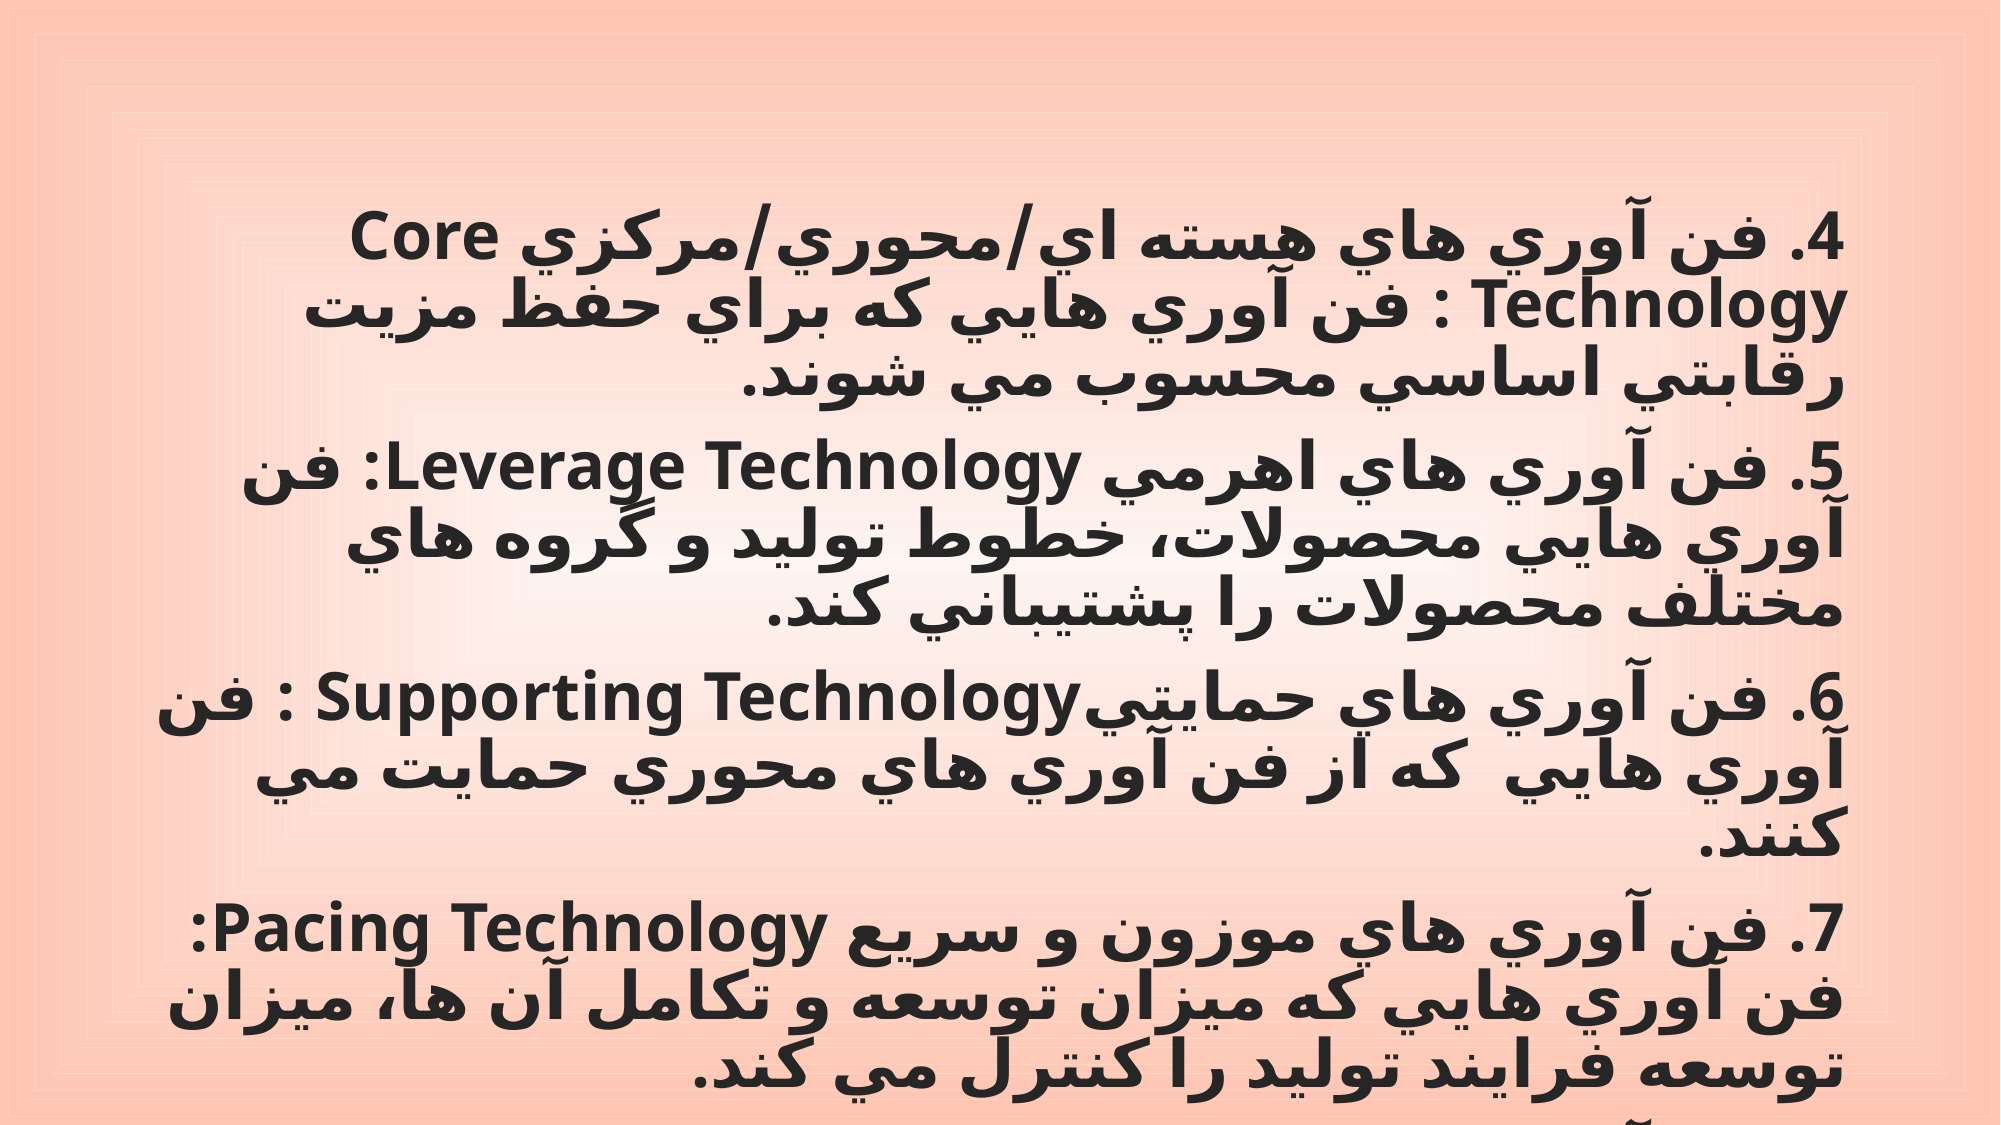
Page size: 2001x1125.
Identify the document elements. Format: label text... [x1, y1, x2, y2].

list 4. فن آوري هاي هسته اي/محوري/مركزي Core Technology : فن آوري هايي كه براي حفظ مزيت رقابتي اساسي محسوب مي شوند. 5. فن آوري هاي اهرمي Leverage Technology: فن آوري هايي محصولات، خطوط توليد و گروه هاي مختلف محصولات را پشتيباني كند. 6. فن آوري هاي حمايتيSupporting Technology : فن آوري هايي كه از فن آوري هاي محوري حمايت مي كنند. 7. فن آوري هاي موزون و سريع Pacing Technology: فن آوري هايي كه ميزان توسعه و تكامل آن ها، ميزان توسعه فرايند توليد را كنترل مي كند. 8. فن آوري هاي نوظهور Emerging Technology: فن آوري هايي كه به منظور ايجاد محصولات و فرايندهاي آتي مد نظر قرار مي گيرند. [114, 102, 1879, 928]
